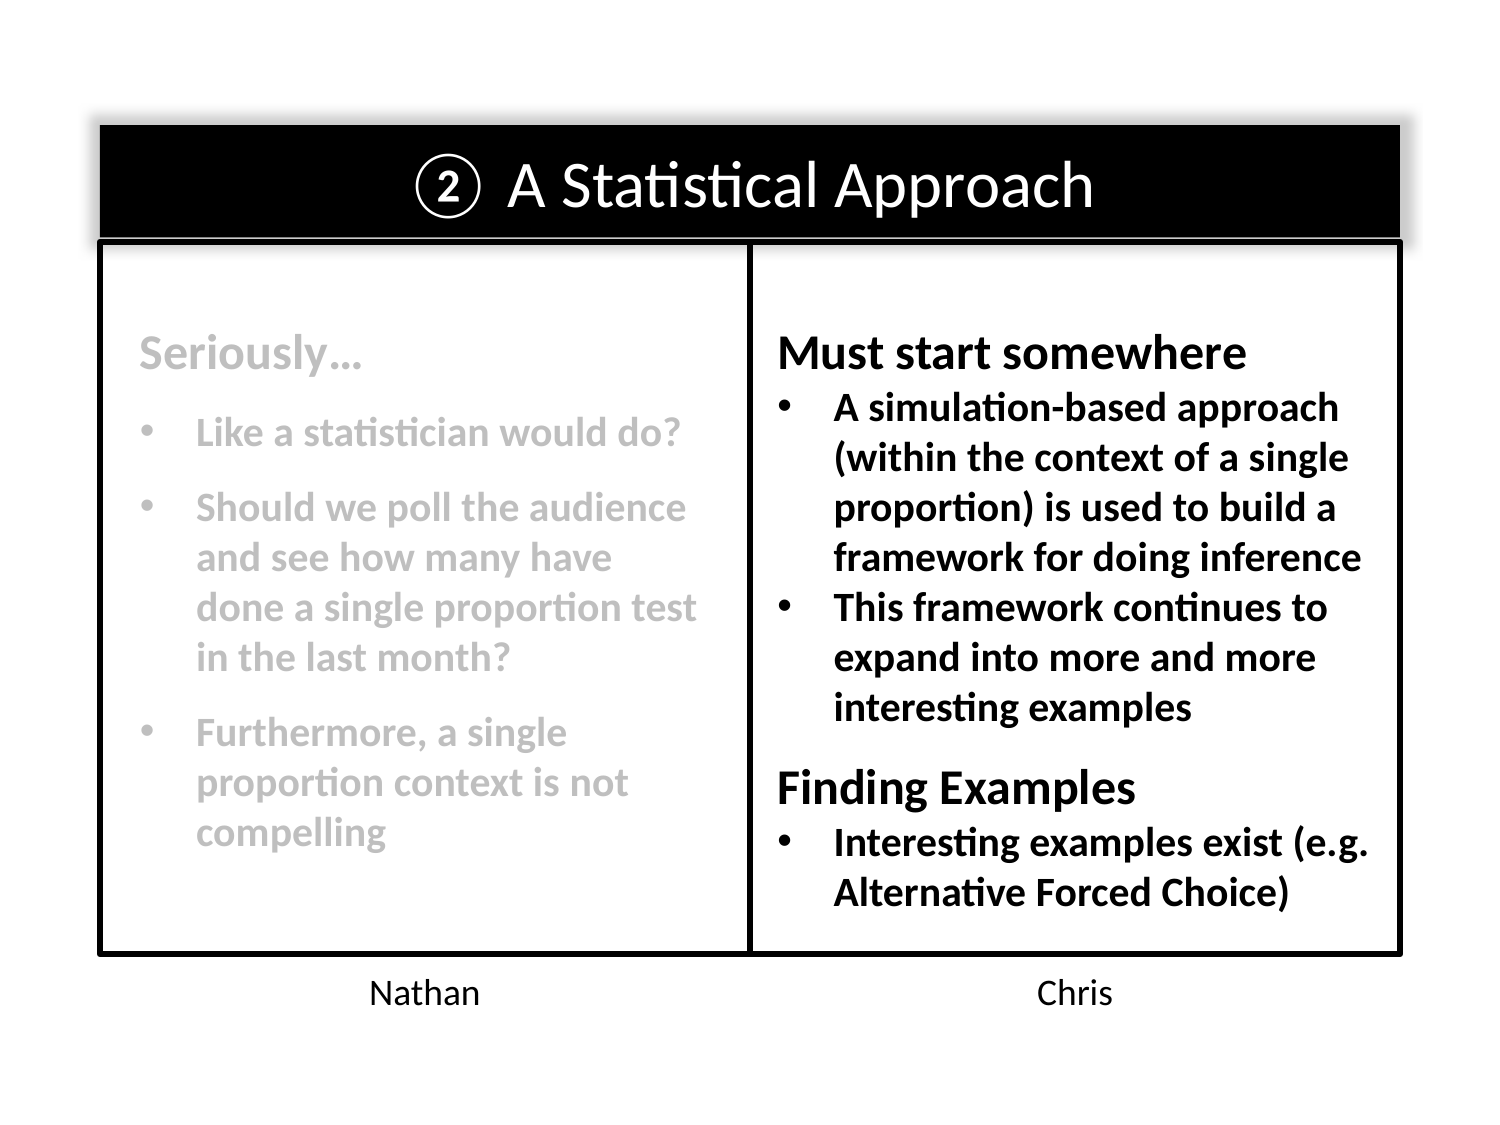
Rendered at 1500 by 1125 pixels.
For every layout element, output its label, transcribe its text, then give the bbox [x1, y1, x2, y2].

text_box Must start somewhere A simulation-based approach (within the context of a single proportion) is used to build a framework for doing inference This framework continues to expand into more and more interesting examples Finding Examples Interesting examples exist (e.g. Alternative Forced Choice) [762, 312, 1400, 923]
text_box ② A Statistical Approach [98, 123, 1402, 240]
text_box [748, 240, 1402, 956]
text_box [99, 960, 1401, 1022]
text_box [98, 240, 748, 956]
text_box Seriously… Like a statistician would do? Should we poll the audience and see how many have done a single proportion test in the last month? Furthermore, a single proportion context is not compelling [124, 312, 725, 863]
